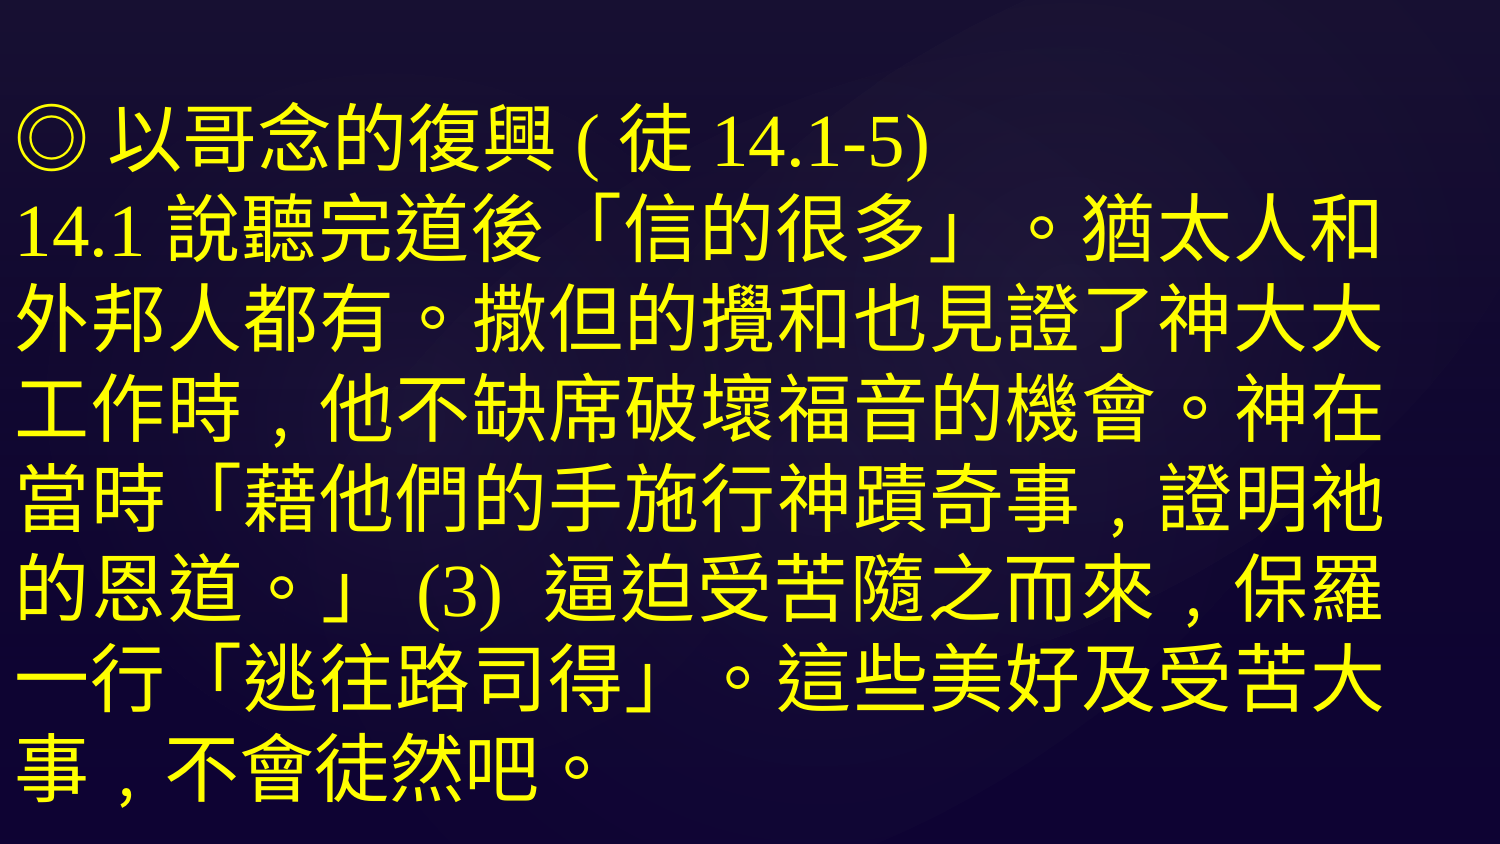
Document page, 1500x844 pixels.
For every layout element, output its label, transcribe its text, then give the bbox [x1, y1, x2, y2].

text_box ◎以哥念的復興(徒14.1-5) 14.1說聽完道後「信的很多」。猶太人和外邦人都有。撒但的攪和也見證了神大大工作時﹐他不缺席破壞福音的機會。神在當時「藉他們的手施行神蹟奇事﹐證明祂的恩道。」(3) 逼迫受苦隨之而來﹐保羅一行「逃往路司得」。這些美好及受苦大事﹐不會徒然吧。 [0, 84, 1400, 820]
